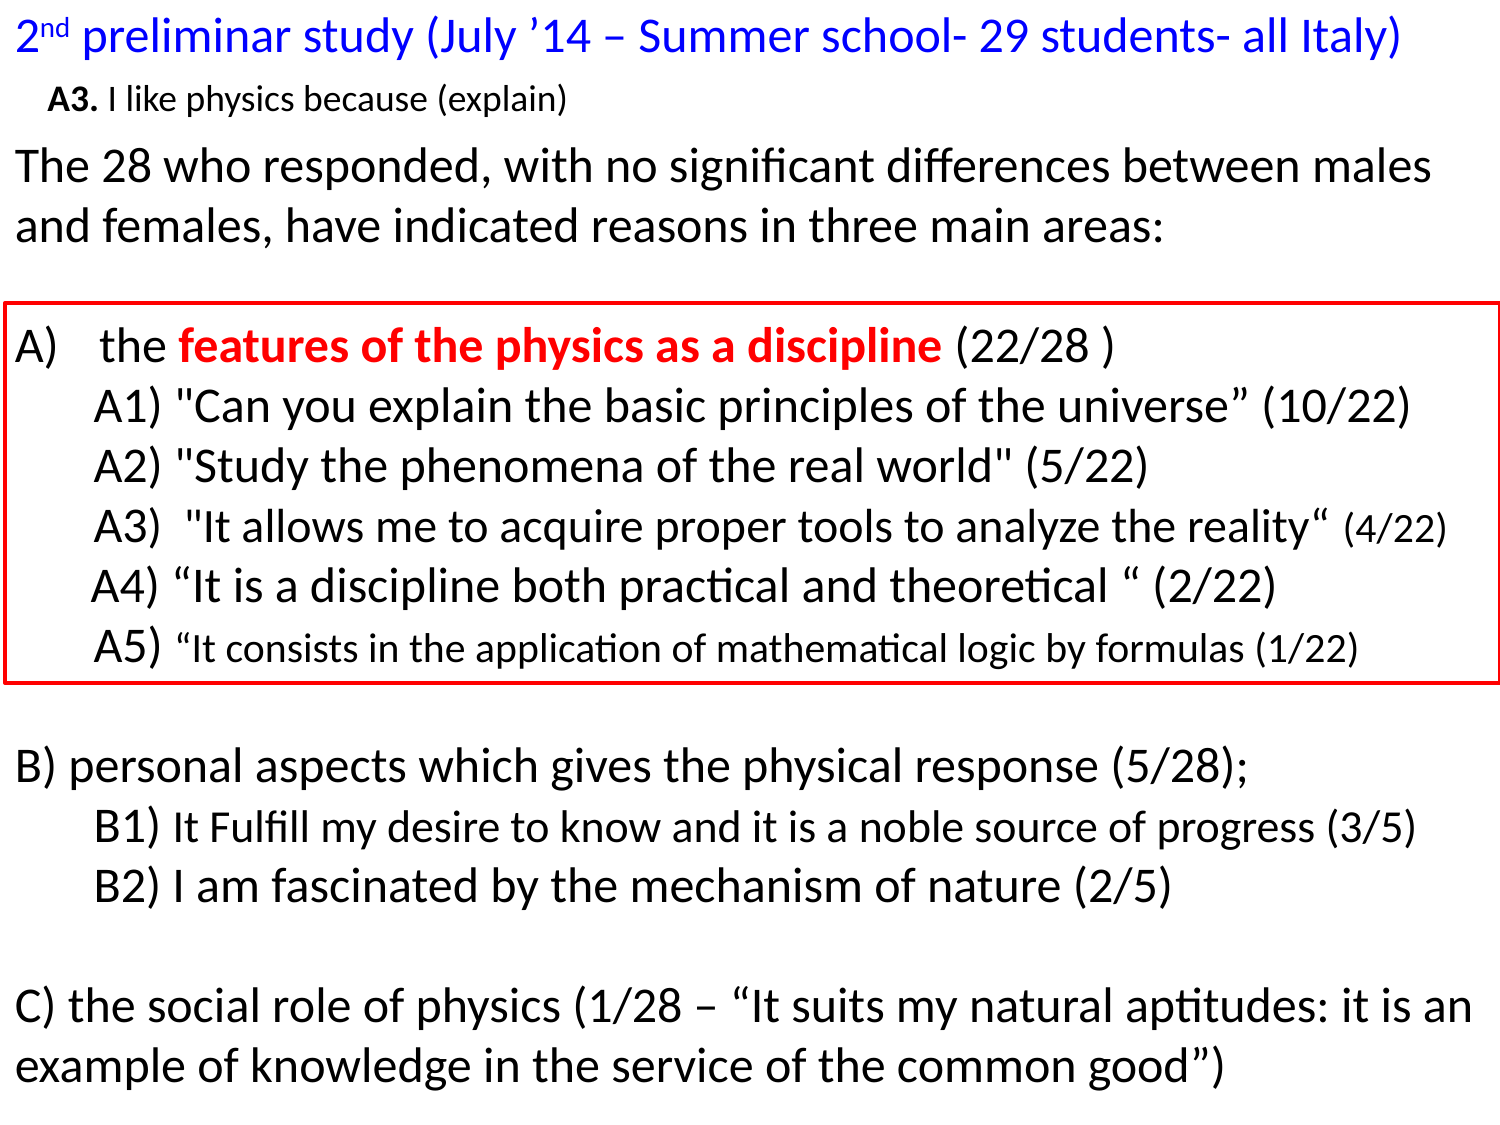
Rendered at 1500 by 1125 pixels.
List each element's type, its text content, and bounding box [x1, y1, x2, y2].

text_box A3. I like physics because (explain) [32, 71, 584, 125]
text_box 2nd preliminar study (July ’14 – Summer school- 29 students- all Italy) [0, 0, 1500, 71]
text_box [3, 301, 1500, 685]
text_box The 28 who responded, with no significant differences between males and females, have indicated reasons in three main areas: the features of the physics as a discipline (22/28 ) A1) "Can you explain the basic principles of the universe” (10/22) A2) "Study the phenomena of the real world" (5/22) A3) "It allows me to acquire proper tools to analyze the reality“ (4/22) A4) “It is a discipline both practical and theoretical “ (2/22) A5) “It consists in the application of mathematical logic by formulas (1/22) B) personal aspects which gives the physical response (5/28); B1) It Fulfill my desire to know and it is a noble source of progress (3/5) B2) I am fascinated by the mechanism of nature (2/5) C) the social role of physics (1/28 – “It suits my natural aptitudes: it is an example of knowledge in the service of the common good”) [0, 125, 1500, 1101]
